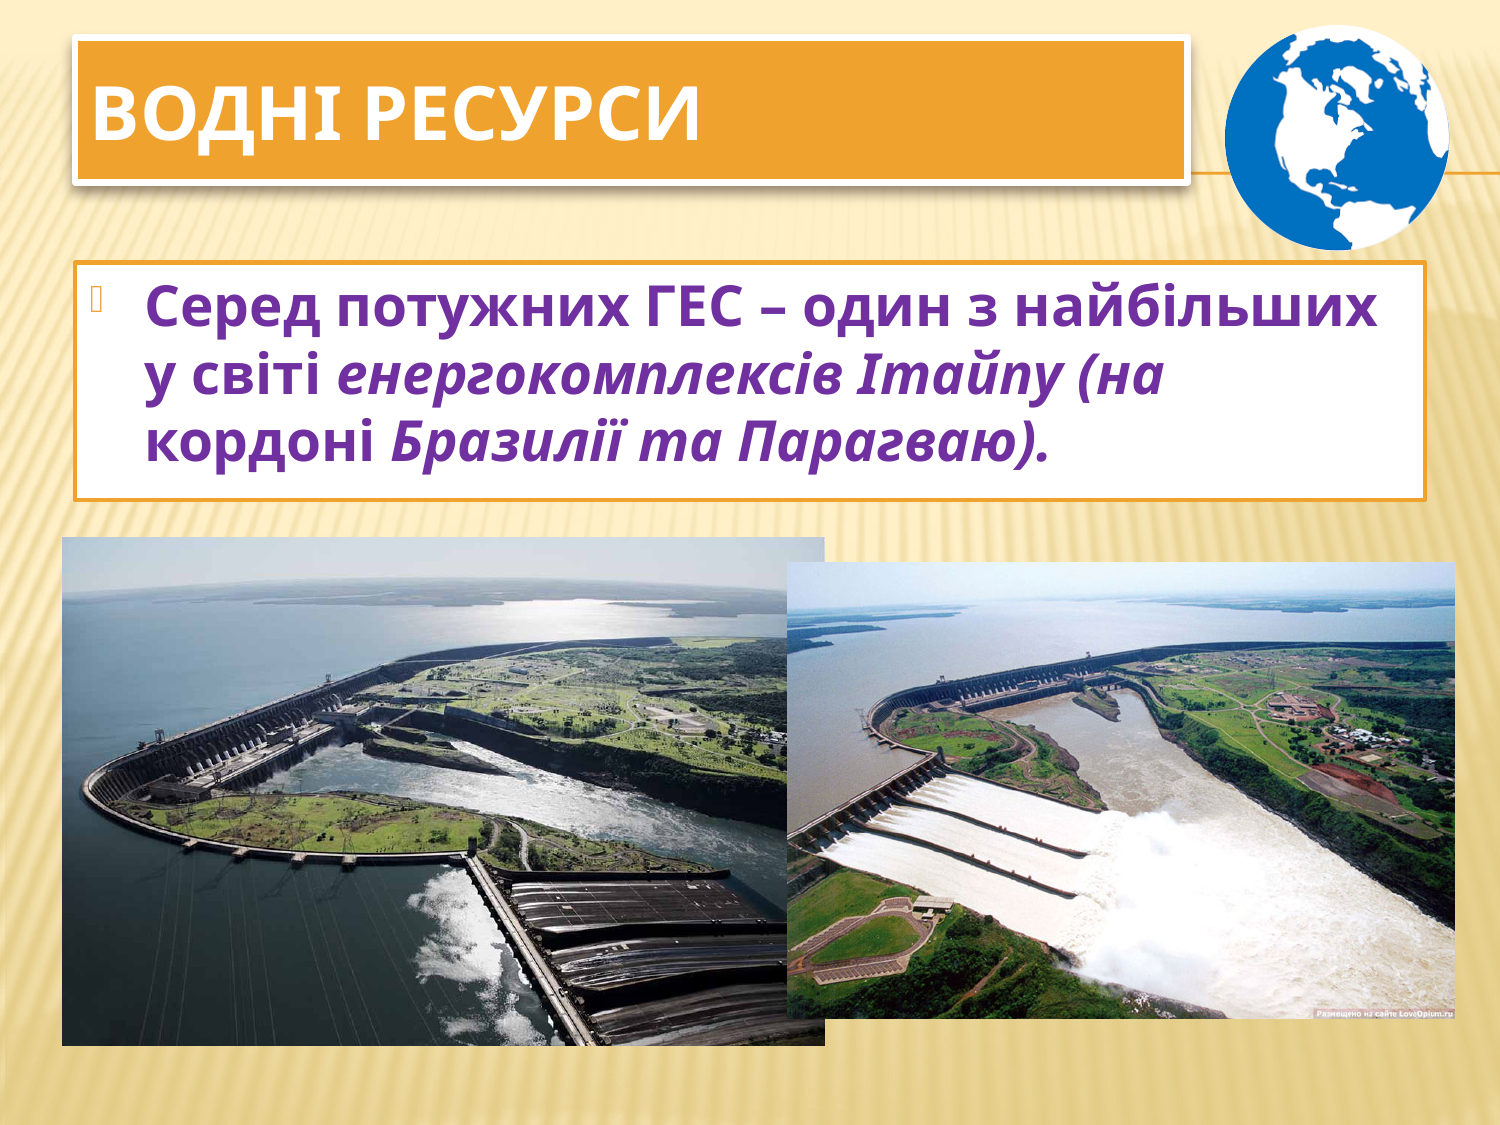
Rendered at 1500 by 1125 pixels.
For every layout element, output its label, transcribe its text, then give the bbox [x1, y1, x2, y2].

title Водні ресурси [72, 34, 1191, 186]
list Серед потужних ГЕС – один з найбільших у світі енергокомплексів Ітайпу (на кордоні Бразилії та Парагваю). [73, 260, 1427, 502]
picture [62, 537, 1455, 1047]
picture [1224, 24, 1451, 252]
